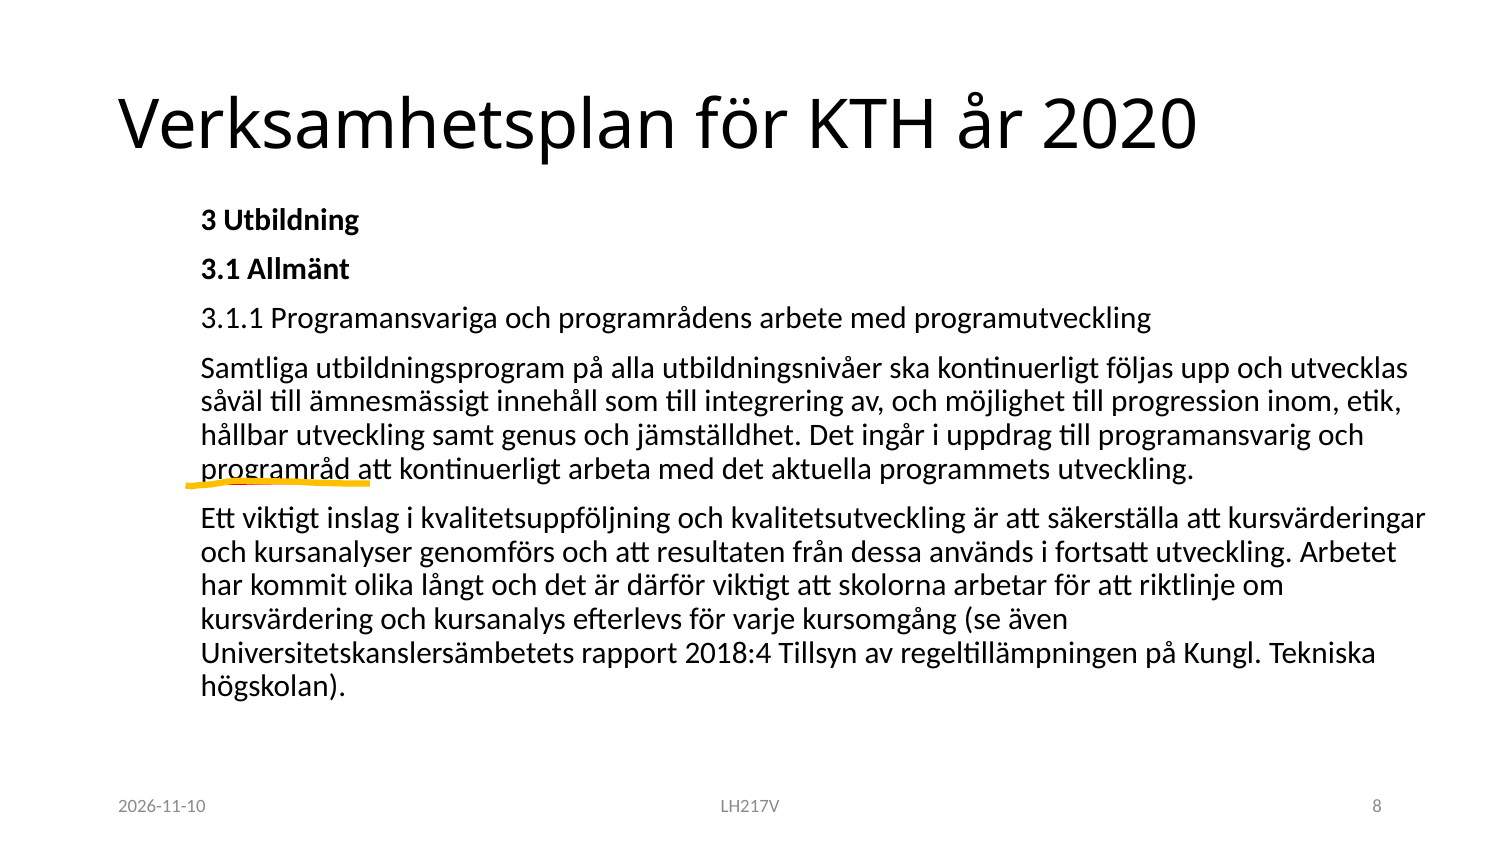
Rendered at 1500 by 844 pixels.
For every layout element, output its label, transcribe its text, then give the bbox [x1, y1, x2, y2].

footer LH217V [496, 782, 1004, 827]
text_box [185, 479, 370, 488]
list 3 Utbildning 3.1 Allmänt 3.1.1 Programansvariga och programrådens arbete med programutveckling Samtliga utbildningsprogram på alla utbildningsnivåer ska kontinuerligt följas upp och utvecklas såväl till ämnesmässigt innehåll som till integrering av, och möjlighet till progression inom, etik, hållbar utveckling samt genus och jämställdhet. Det ingår i uppdrag till programansvarig och programråd att kontinuerligt arbeta med det aktuella programmets utveckling. Ett viktigt inslag i kvalitetsuppföljning och kvalitetsutveckling är att säkerställa att kursvärderingar och kursanalyser genomförs och att resultaten från dessa används i fortsatt utveckling. Arbetet har kommit olika långt och det är därför viktigt att skolorna arbetar för att riktlinje om kursvärdering och kursanalys efterlevs för varje kursomgång (se även Universitetskanslersämbetets rapport 2018:4 Tillsyn av regeltillämpningen på Kungl. Tekniska högskolan). [185, 195, 1460, 777]
slide_number 8 [1059, 782, 1397, 827]
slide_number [103, 782, 441, 827]
title Verksamhetsplan för KTH år 2020 [103, 44, 1397, 208]
